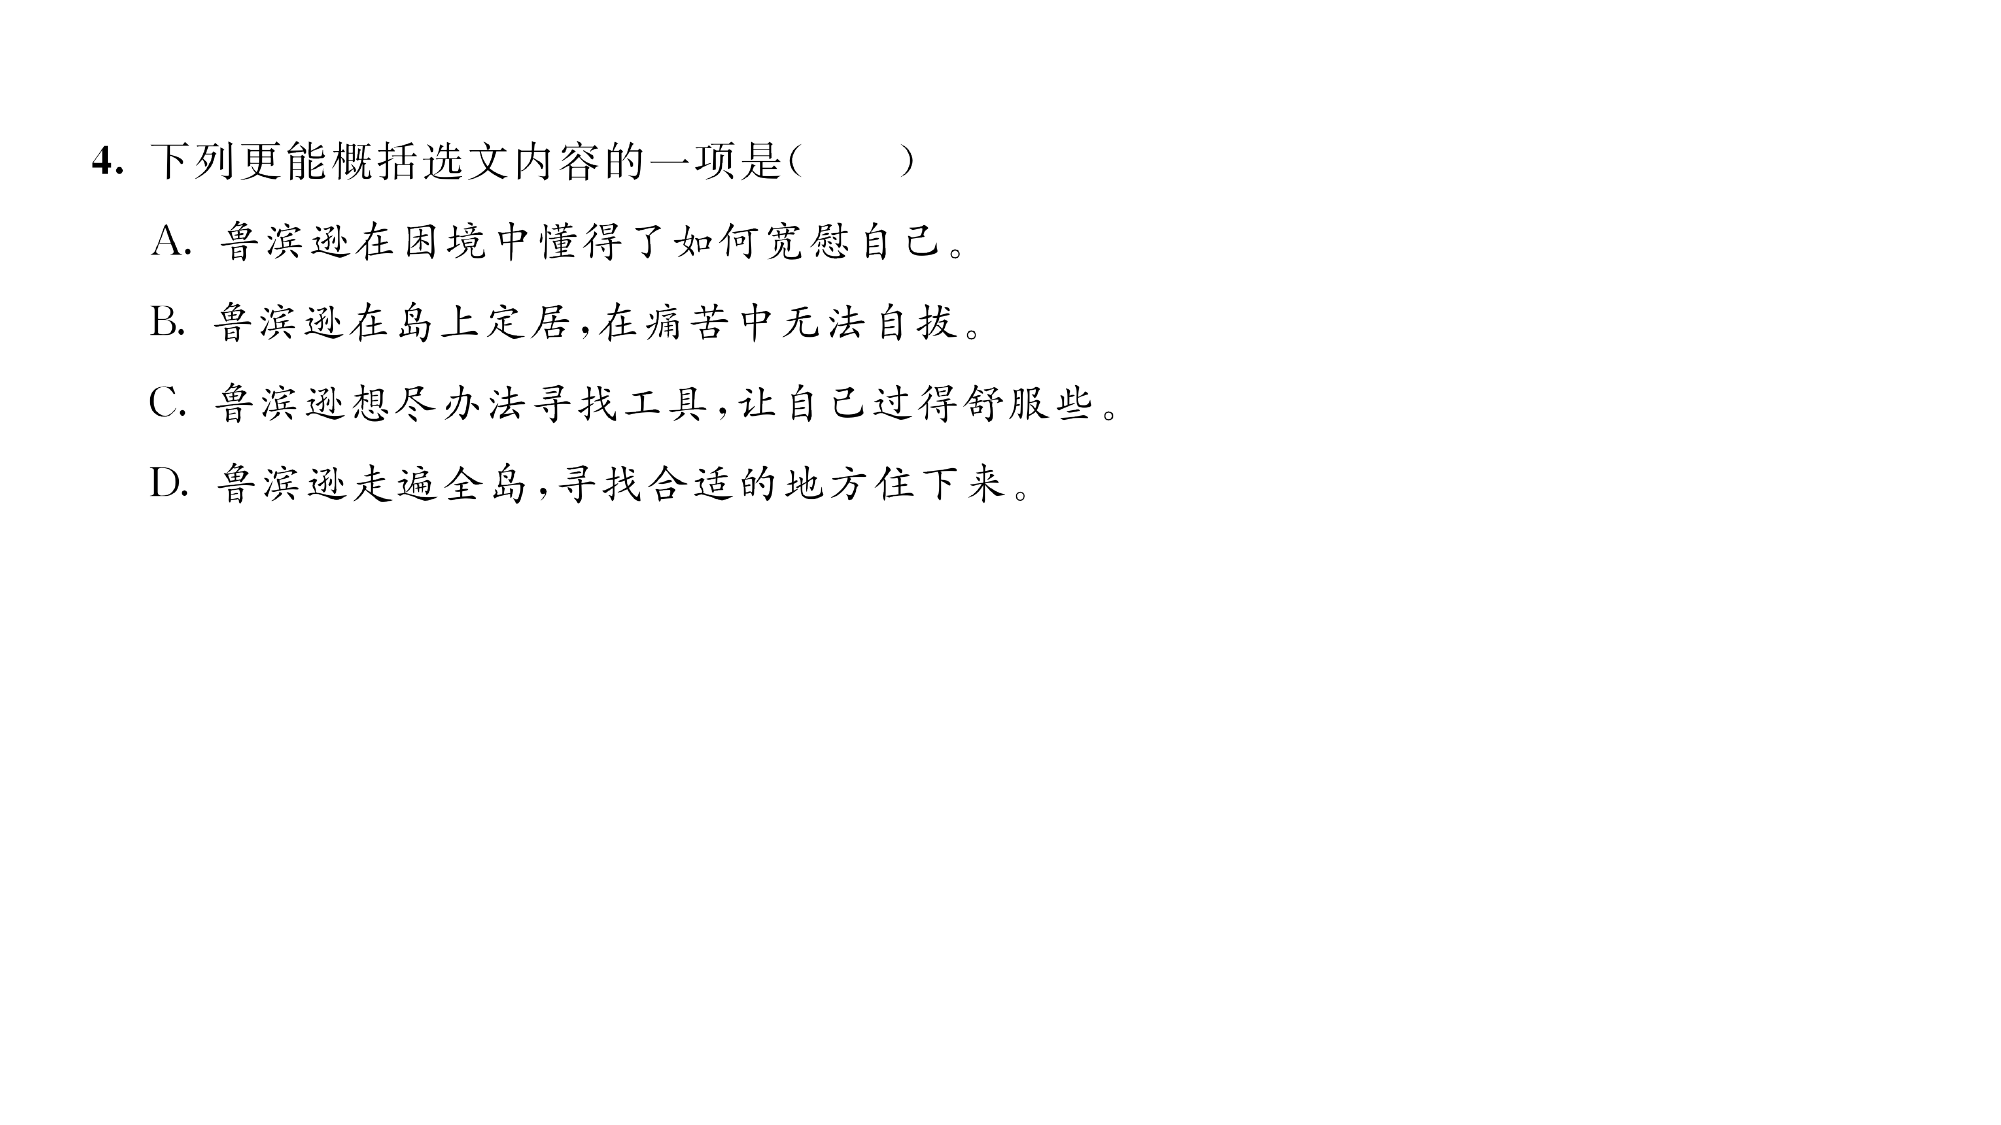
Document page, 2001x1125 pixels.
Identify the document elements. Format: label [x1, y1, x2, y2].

picture [88, 118, 1979, 514]
